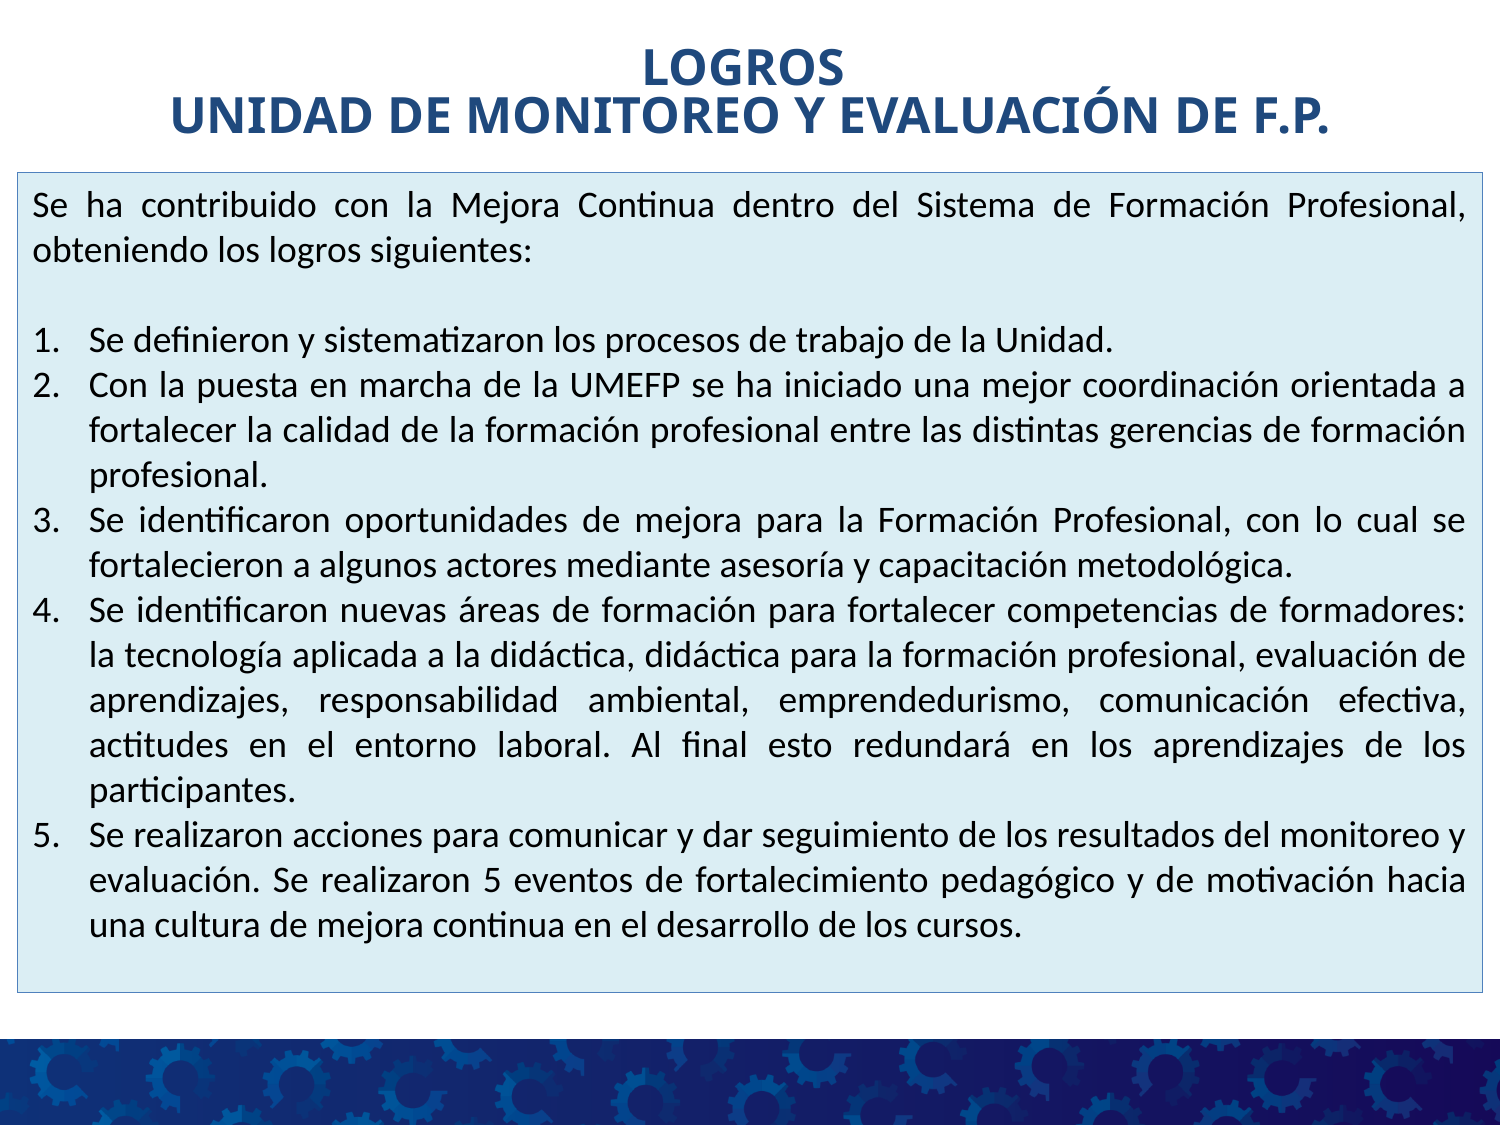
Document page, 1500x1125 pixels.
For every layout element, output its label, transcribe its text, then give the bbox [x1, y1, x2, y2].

picture [0, 1039, 1500, 1125]
title LOGROS UNIDAD DE MONITOREO Y EVALUACIÓN DE F.P. [0, 54, 1500, 137]
text_box Se ha contribuido con la Mejora Continua dentro del Sistema de Formación Profesional, obteniendo los logros siguientes: Se definieron y sistematizaron los procesos de trabajo de la Unidad. Con la puesta en marcha de la UMEFP se ha iniciado una mejor coordinación orientada a fortalecer la calidad de la formación profesional entre las distintas gerencias de formación profesional. Se identificaron oportunidades de mejora para la Formación Profesional, con lo cual se fortalecieron a algunos actores mediante asesoría y capacitación metodológica. Se identificaron nuevas áreas de formación para fortalecer competencias de formadores: la tecnología aplicada a la didáctica, didáctica para la formación profesional, evaluación de aprendizajes, responsabilidad ambiental, emprendedurismo, comunicación efectiva, actitudes en el entorno laboral. Al final esto redundará en los aprendizajes de los participantes. Se realizaron acciones para comunicar y dar seguimiento de los resultados del monitoreo y evaluación. Se realizaron 5 eventos de fortalecimiento pedagógico y de motivación hacia una cultura de mejora continua en el desarrollo de los cursos. [17, 172, 1483, 993]
